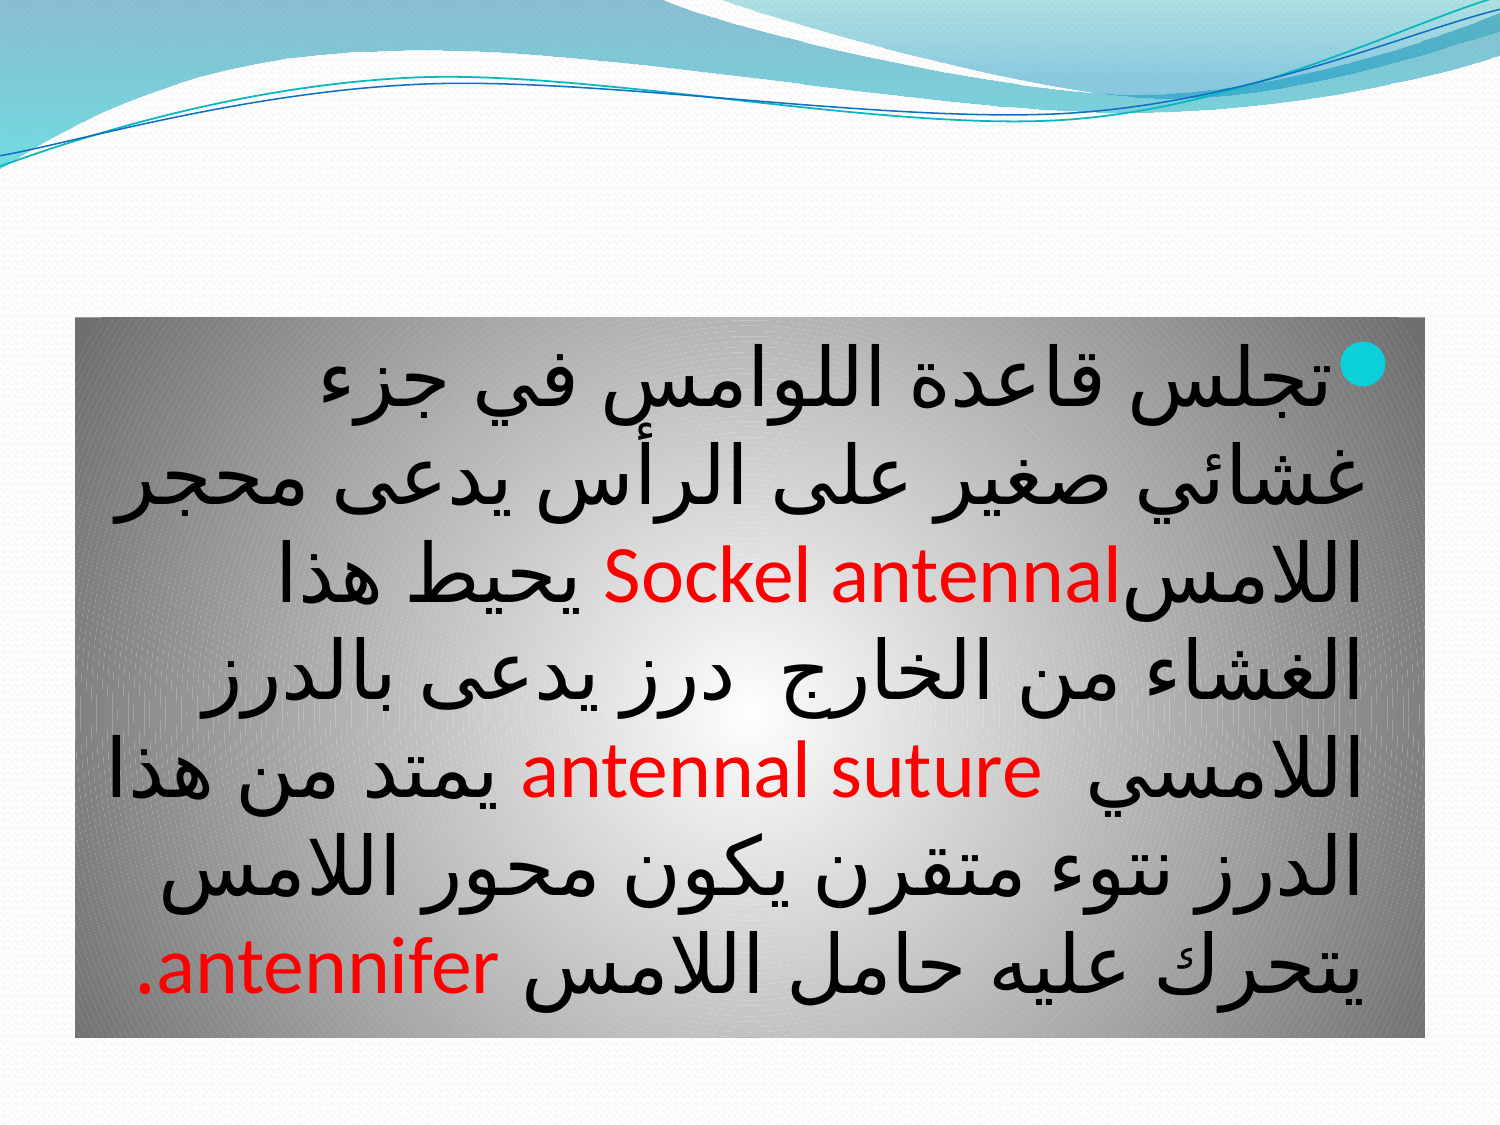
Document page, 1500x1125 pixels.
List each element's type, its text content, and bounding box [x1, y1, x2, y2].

list تجلس قاعدة اللوامس في جزء غشائي صغير على الرأس يدعى محجر اللامسSockel antennal يحيط هذا الغشاء من الخارج درز يدعى بالدرز اللامسي antennal suture يمتد من هذا الدرز نتوء متقرن يكون محور اللامس يتحرك عليه حامل اللامس antennifer. [75, 317, 1425, 1038]
